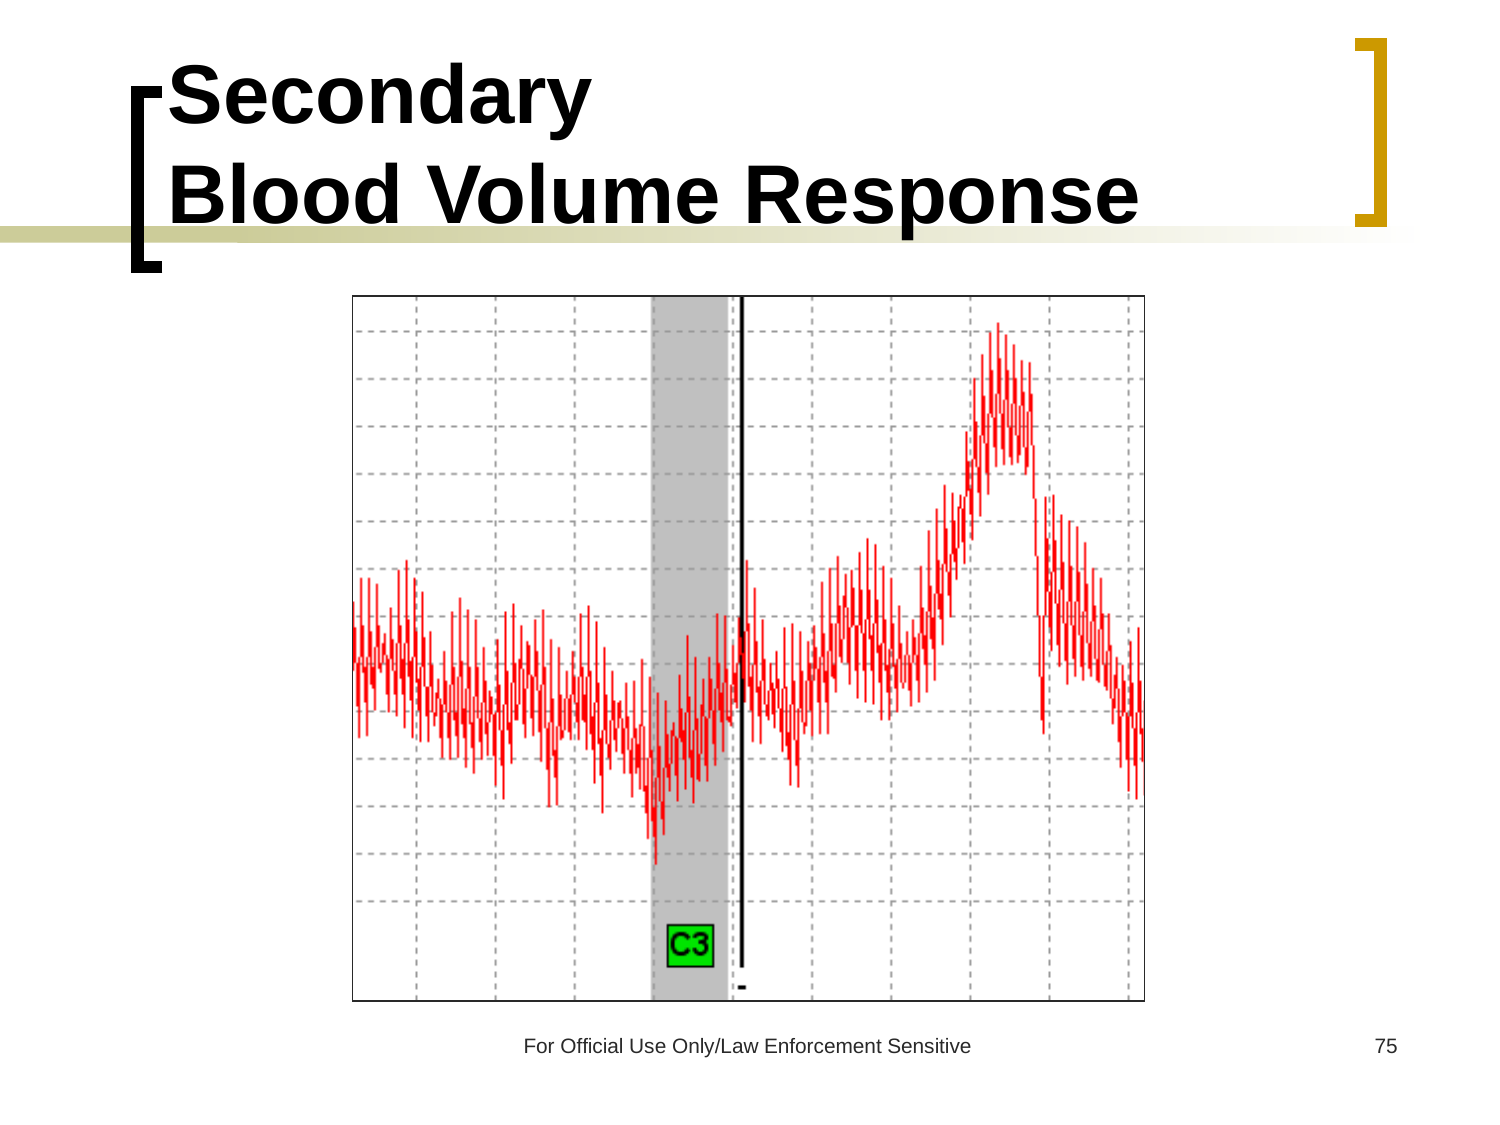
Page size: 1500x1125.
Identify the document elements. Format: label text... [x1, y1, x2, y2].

footer For Official Use Only/Law Enforcement Sensitive [497, 1024, 998, 1101]
title Secondary Blood Volume Response [152, 15, 1328, 248]
slide_number 75 [1099, 1024, 1413, 1101]
picture [352, 296, 1144, 1001]
